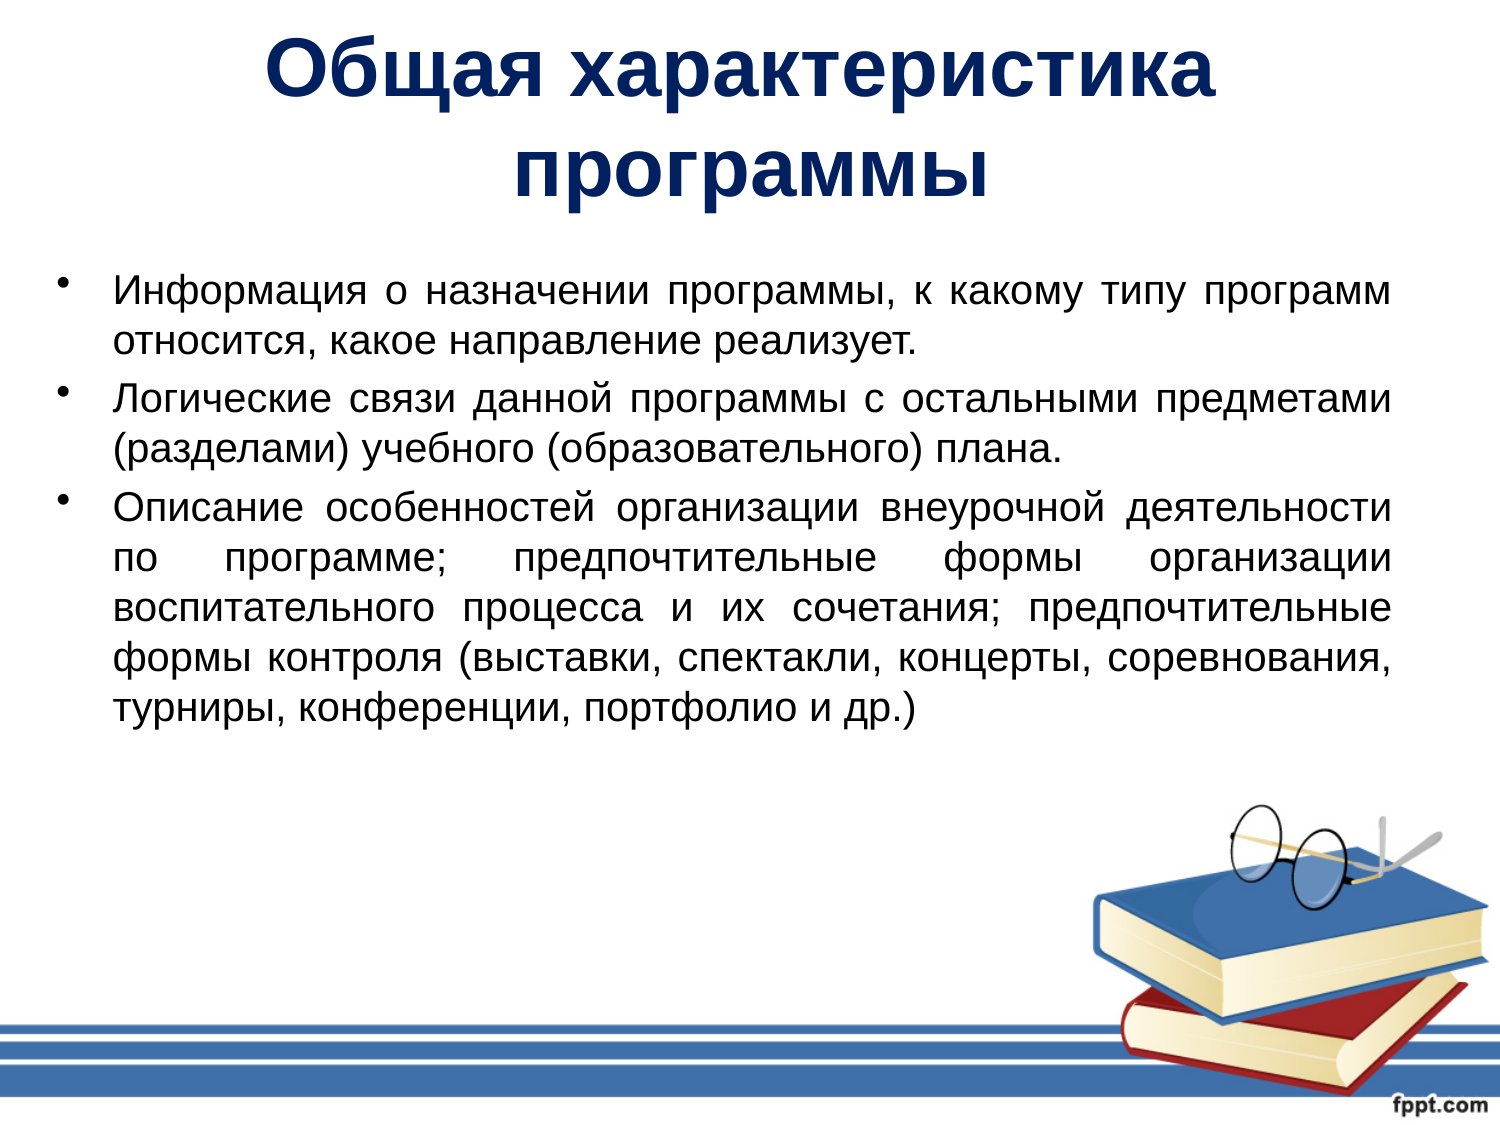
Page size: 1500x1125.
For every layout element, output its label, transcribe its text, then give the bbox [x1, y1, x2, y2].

list Информация о назначении программы, к какому типу программ относится, какое направление реализует. Логические связи данной программы с остальными предметами (разделами) учебного (образовательного) плана. Описание особенностей организации внеурочной деятельности по программе; предпочтительные формы организации воспитательного процесса и их сочетания; предпочтительные формы контроля (выставки, спектакли, концерты, соревнования, турниры, конференции, портфолио и др.) [41, 255, 1408, 971]
title Общая характеристика программы [76, 18, 1427, 207]
picture [0, 0, 1500, 1125]
